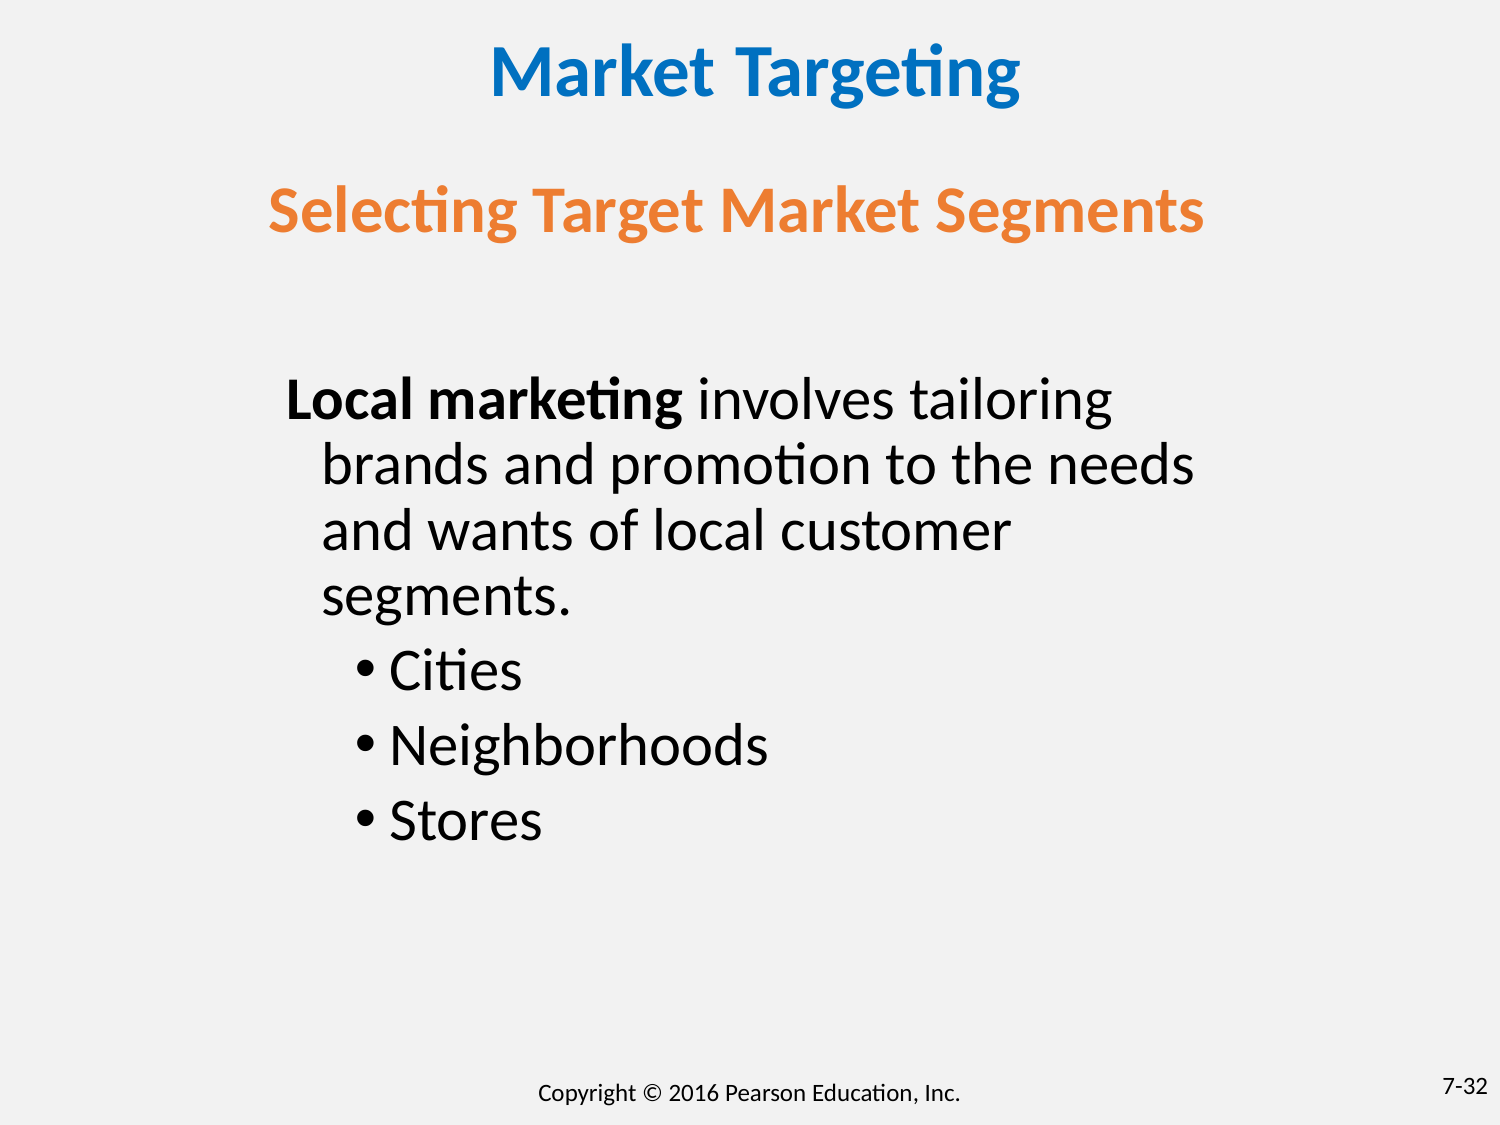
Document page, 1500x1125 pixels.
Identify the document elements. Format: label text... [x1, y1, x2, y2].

text_box 7-32 [1359, 1062, 1500, 1108]
text_box Market Targeting [117, 33, 1393, 119]
list Local marketing involves tailoring brands and promotion to the needs and wants of local customer segments. Cities Neighborhoods Stores [271, 359, 1229, 866]
text_box Selecting Target Market Segments [150, 171, 1325, 254]
text_box Copyright © 2016 Pearson Education, Inc. [496, 1069, 1004, 1114]
